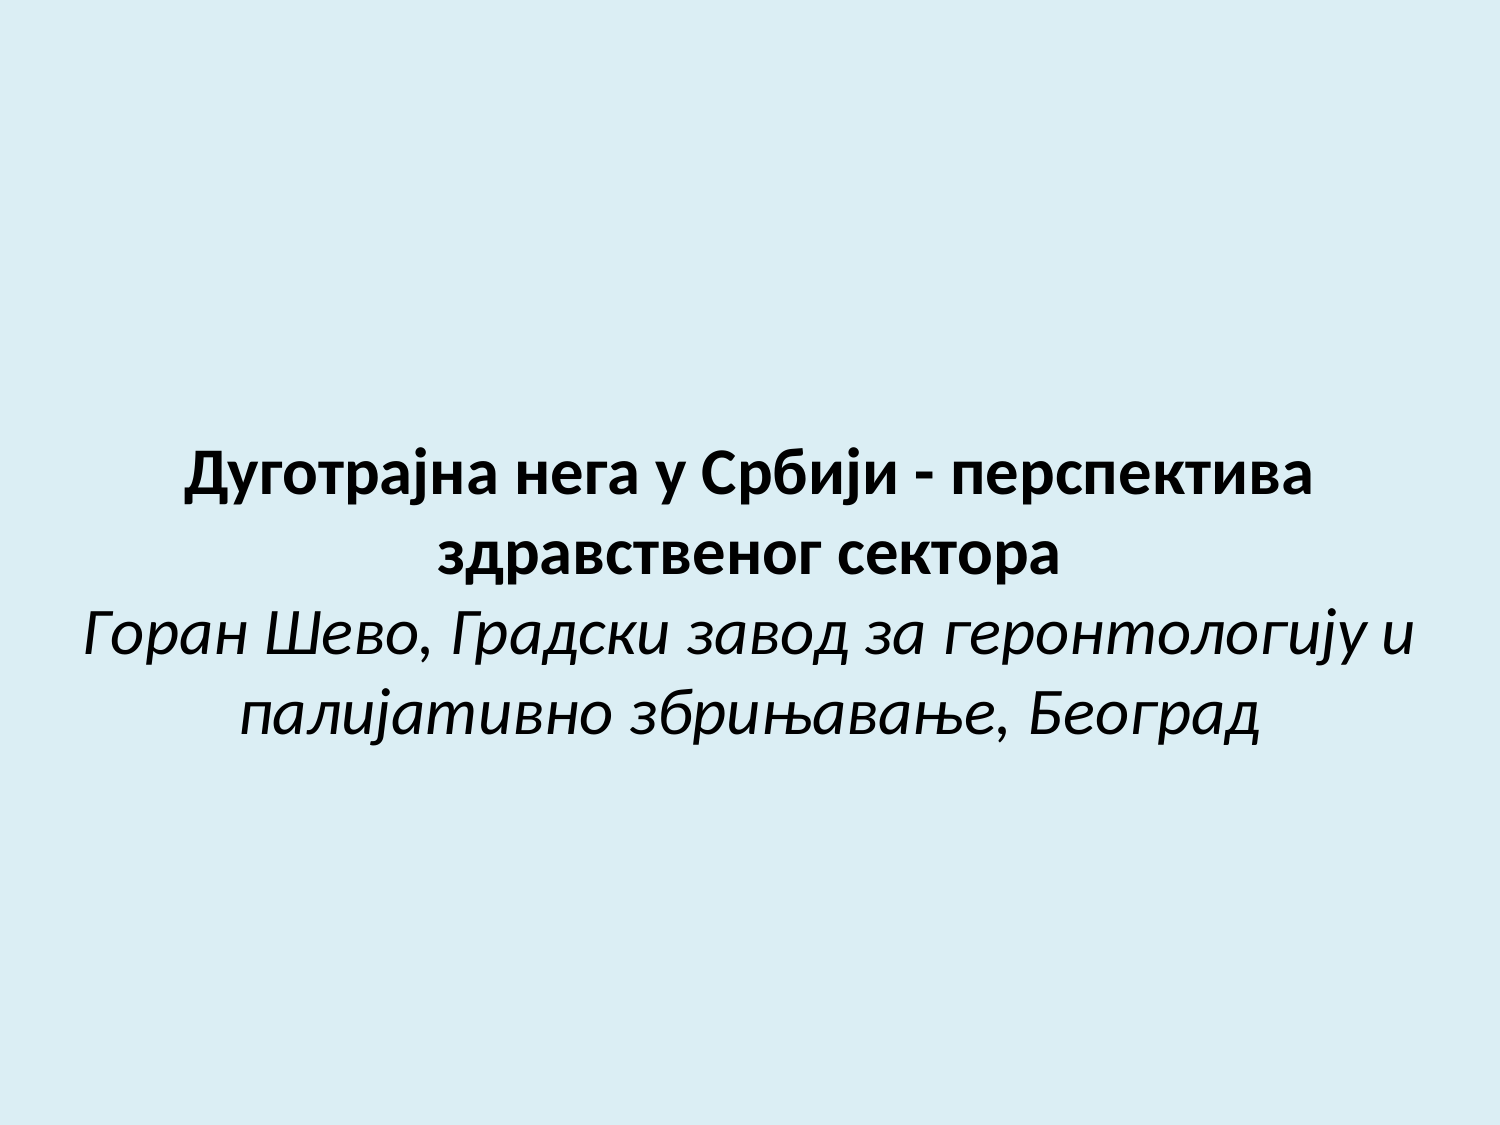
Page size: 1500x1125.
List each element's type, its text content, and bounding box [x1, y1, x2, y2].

title Дуготрајна нега у Србији - перспектива здравственог сектора Гoрaн Шeвo, Градски завод за геронтологију и палијативно збрињавање, Београд [0, 0, 1500, 1125]
